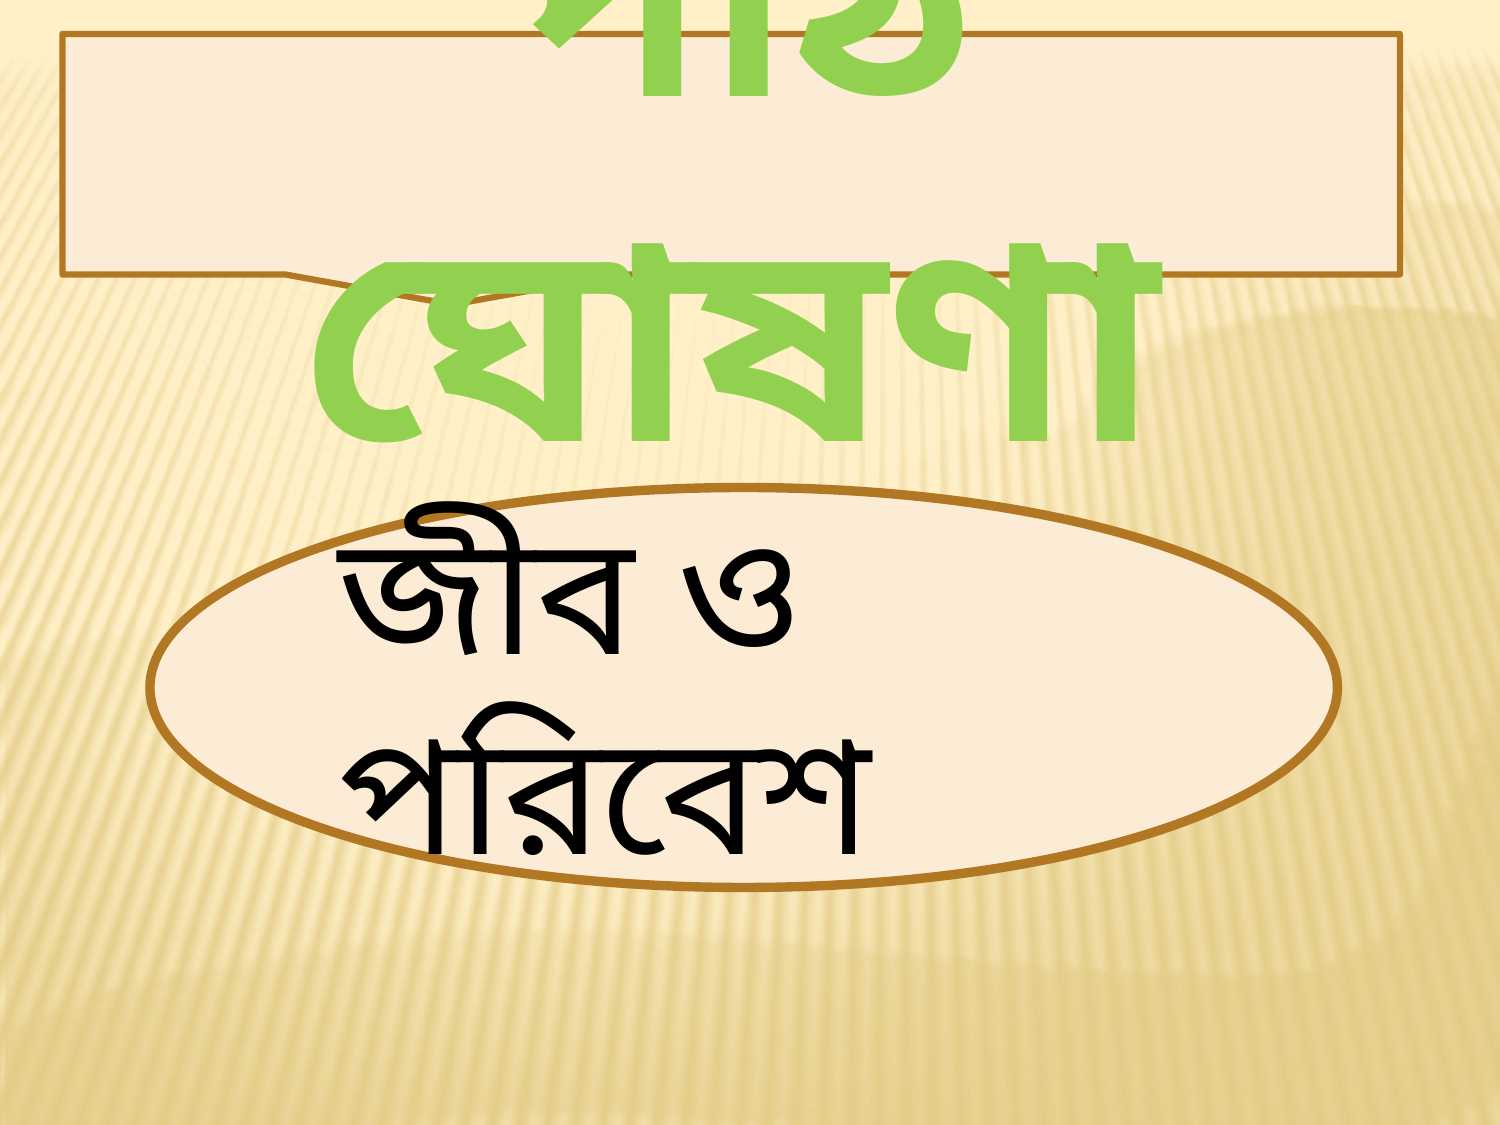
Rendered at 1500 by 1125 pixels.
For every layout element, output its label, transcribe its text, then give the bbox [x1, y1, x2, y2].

text_box পাঠ ঘোষণা [60, 31, 1402, 307]
text_box জীব ও পরিবেশ [147, 485, 1340, 890]
